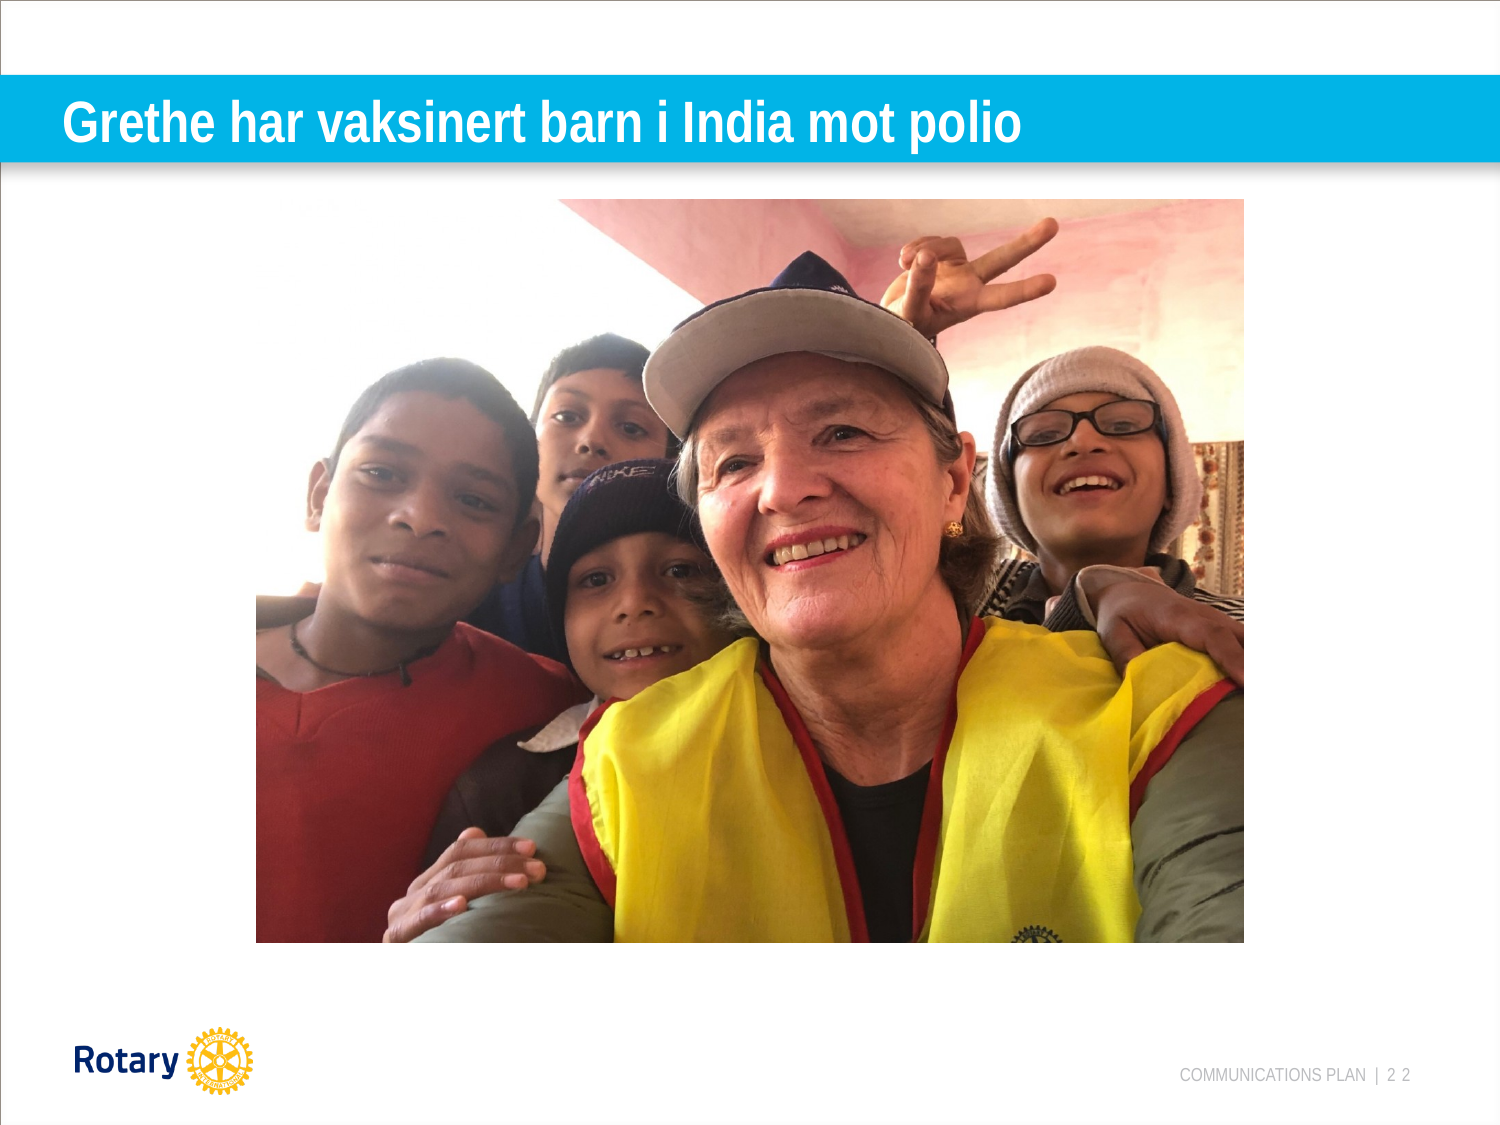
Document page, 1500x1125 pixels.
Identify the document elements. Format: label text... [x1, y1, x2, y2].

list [255, 199, 1245, 943]
picture [75, 1027, 253, 1095]
title Grethe har vaksinert barn i India mot polio [62, 75, 1500, 163]
